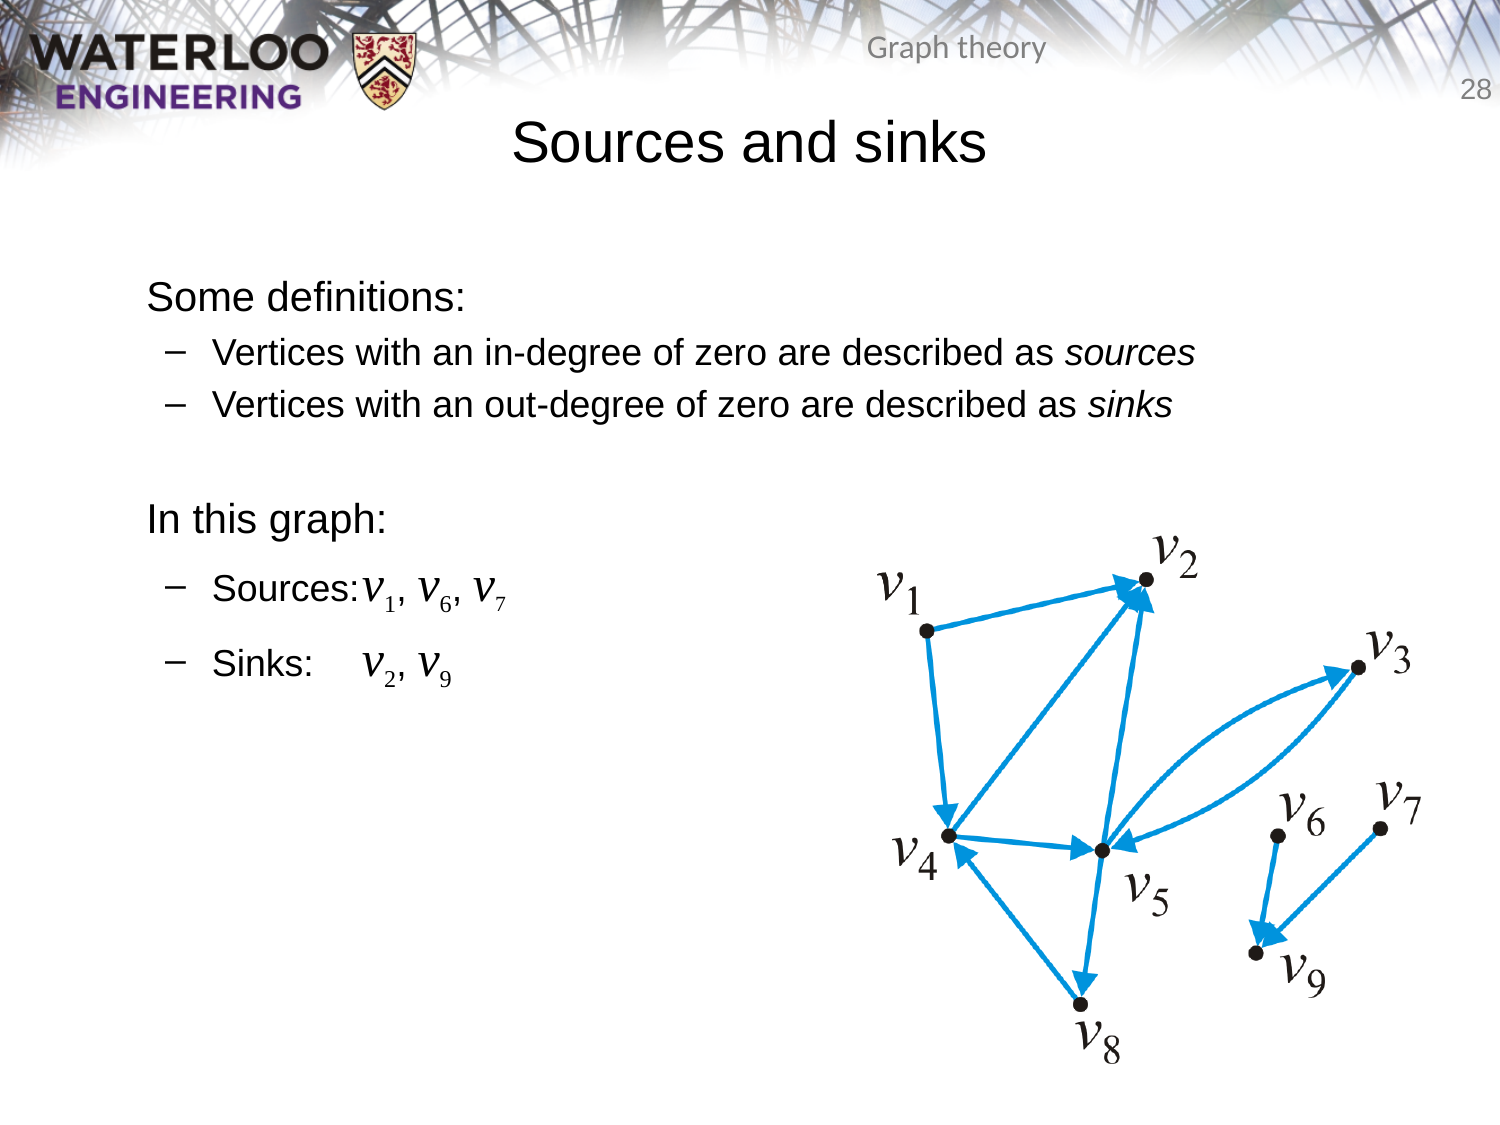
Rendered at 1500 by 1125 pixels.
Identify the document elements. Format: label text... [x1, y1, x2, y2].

picture [0, 0, 1500, 1125]
list Some definitions: Vertices with an in-degree of zero are described as sources Vertices with an out-degree of zero are described as sinks In this graph: Sources: v1, v6, v7 Sinks: v2, v9 [74, 262, 1426, 1006]
title Sources and sinks [74, 44, 1426, 233]
